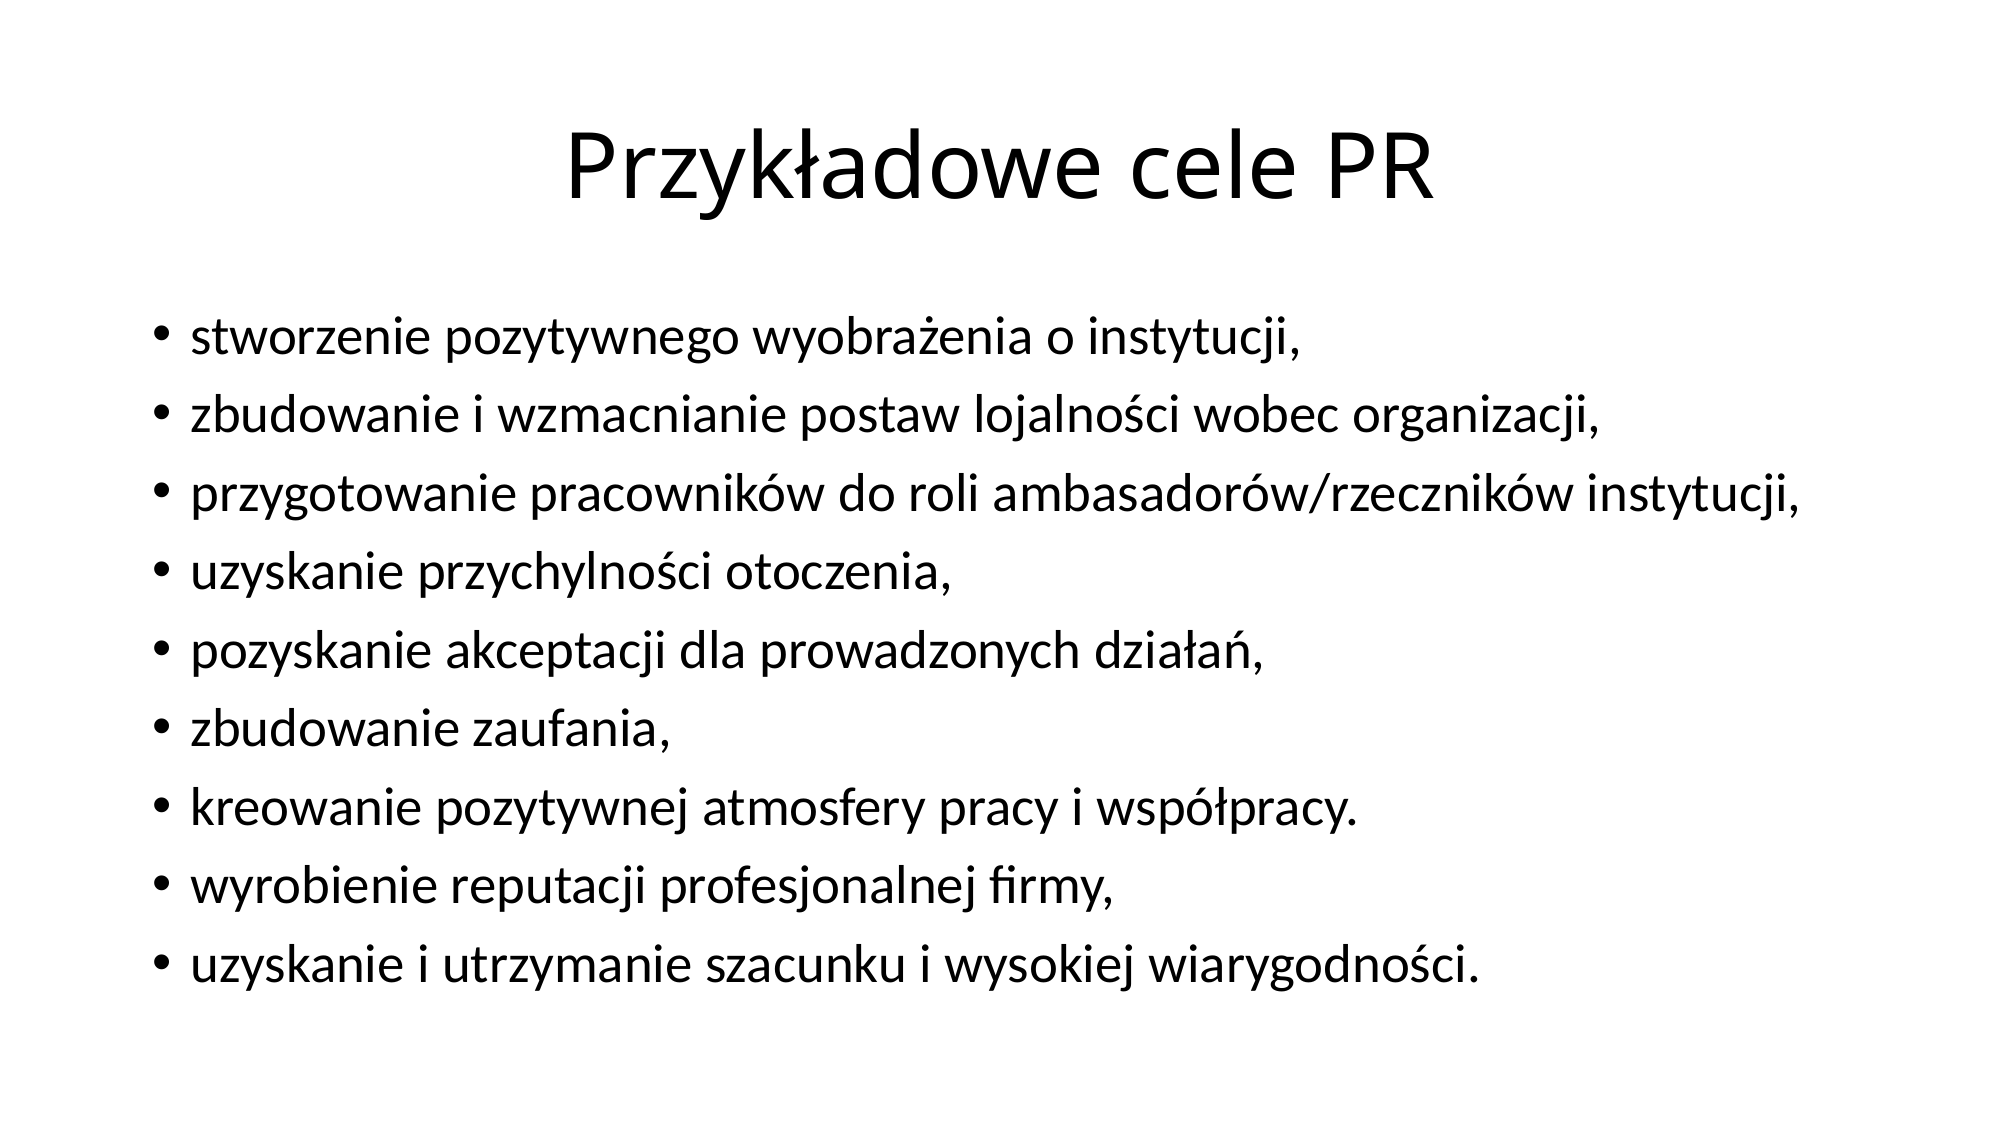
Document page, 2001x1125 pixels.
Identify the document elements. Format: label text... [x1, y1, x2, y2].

list stworzenie pozytywnego wyobrażenia o instytucji, zbudowanie i wzmacnianie postaw lojalności wobec organizacji, przygotowanie pracowników do roli ambasadorów/rzeczników instytucji, uzyskanie przychylności otoczenia, pozyskanie akceptacji dla prowadzonych działań, zbudowanie zaufania, kreowanie pozytywnej atmosfery pracy i współpracy. wyrobienie reputacji profesjonalnej firmy, uzyskanie i utrzymanie szacunku i wysokiej wiarygodności. [137, 299, 1863, 1014]
title Przykładowe cele PR [137, 59, 1863, 278]
